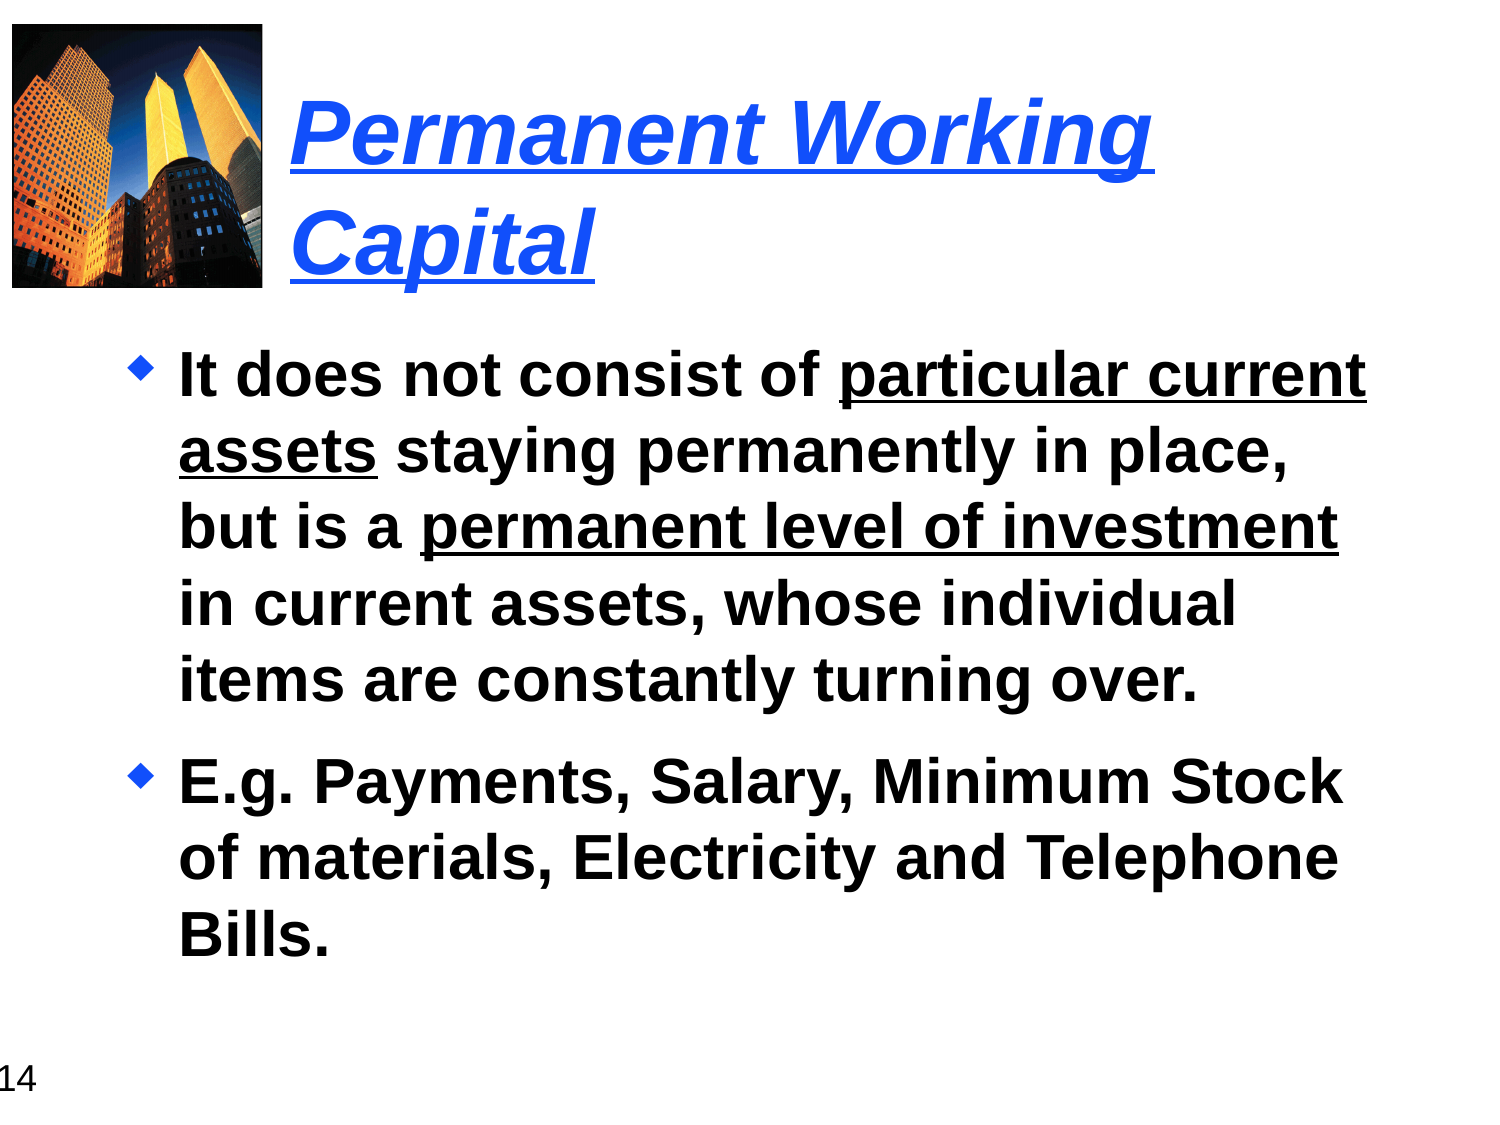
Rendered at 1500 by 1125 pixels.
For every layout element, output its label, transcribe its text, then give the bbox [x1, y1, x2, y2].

list It does not consist of particular current assets staying permanently in place, but is a permanent level of investment in current assets, whose individual items are constantly turning over. E.g. Payments, Salary, Minimum Stock of materials, Electricity and Telephone Bills. [112, 324, 1388, 1000]
title Permanent Working Capital [275, 78, 1388, 288]
picture [12, 24, 263, 288]
